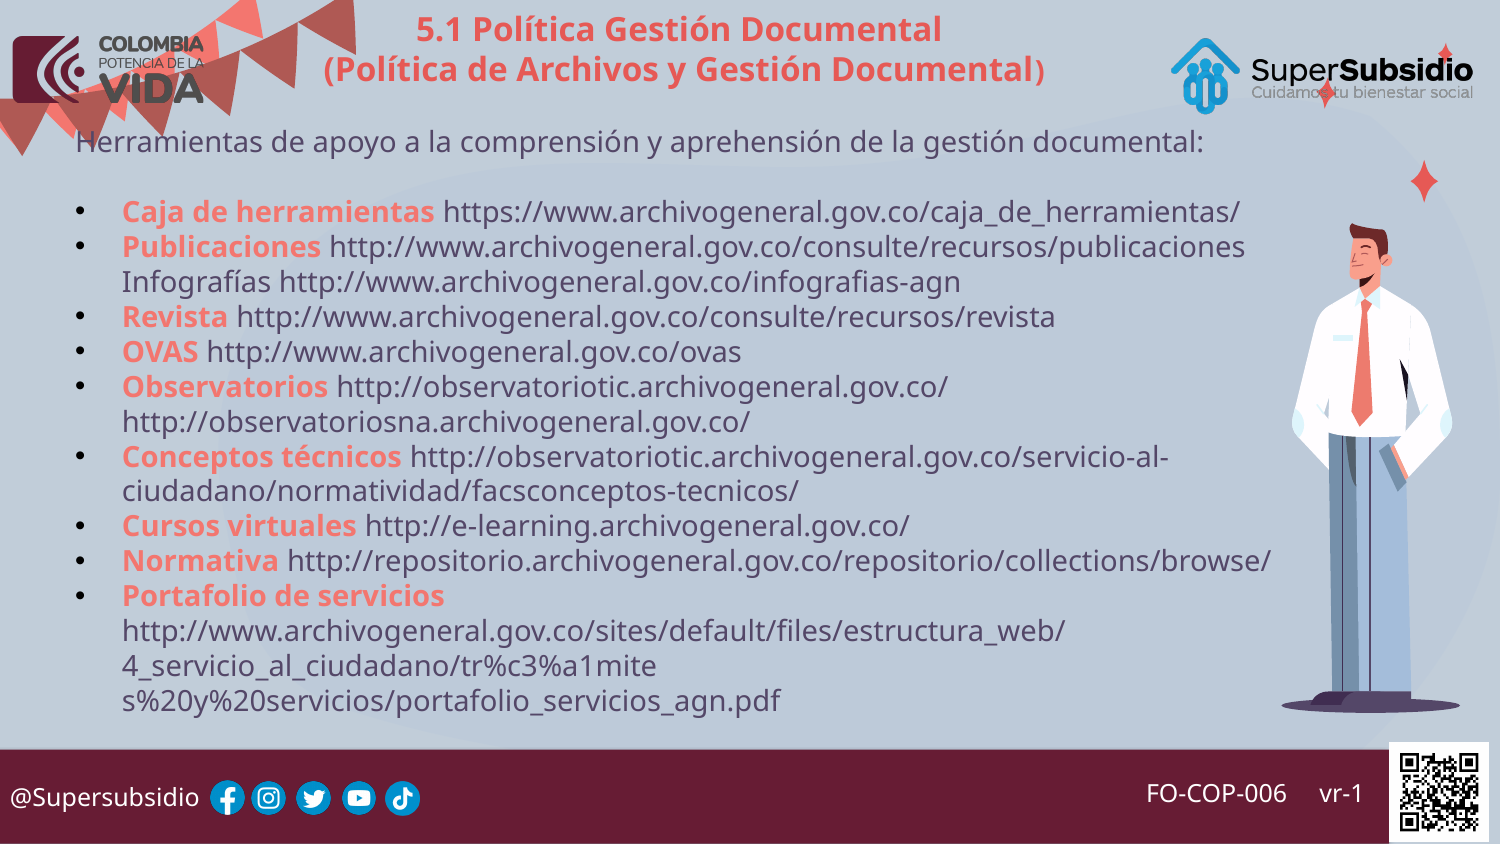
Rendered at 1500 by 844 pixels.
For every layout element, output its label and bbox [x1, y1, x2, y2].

text_box [0, 0, 1500, 844]
